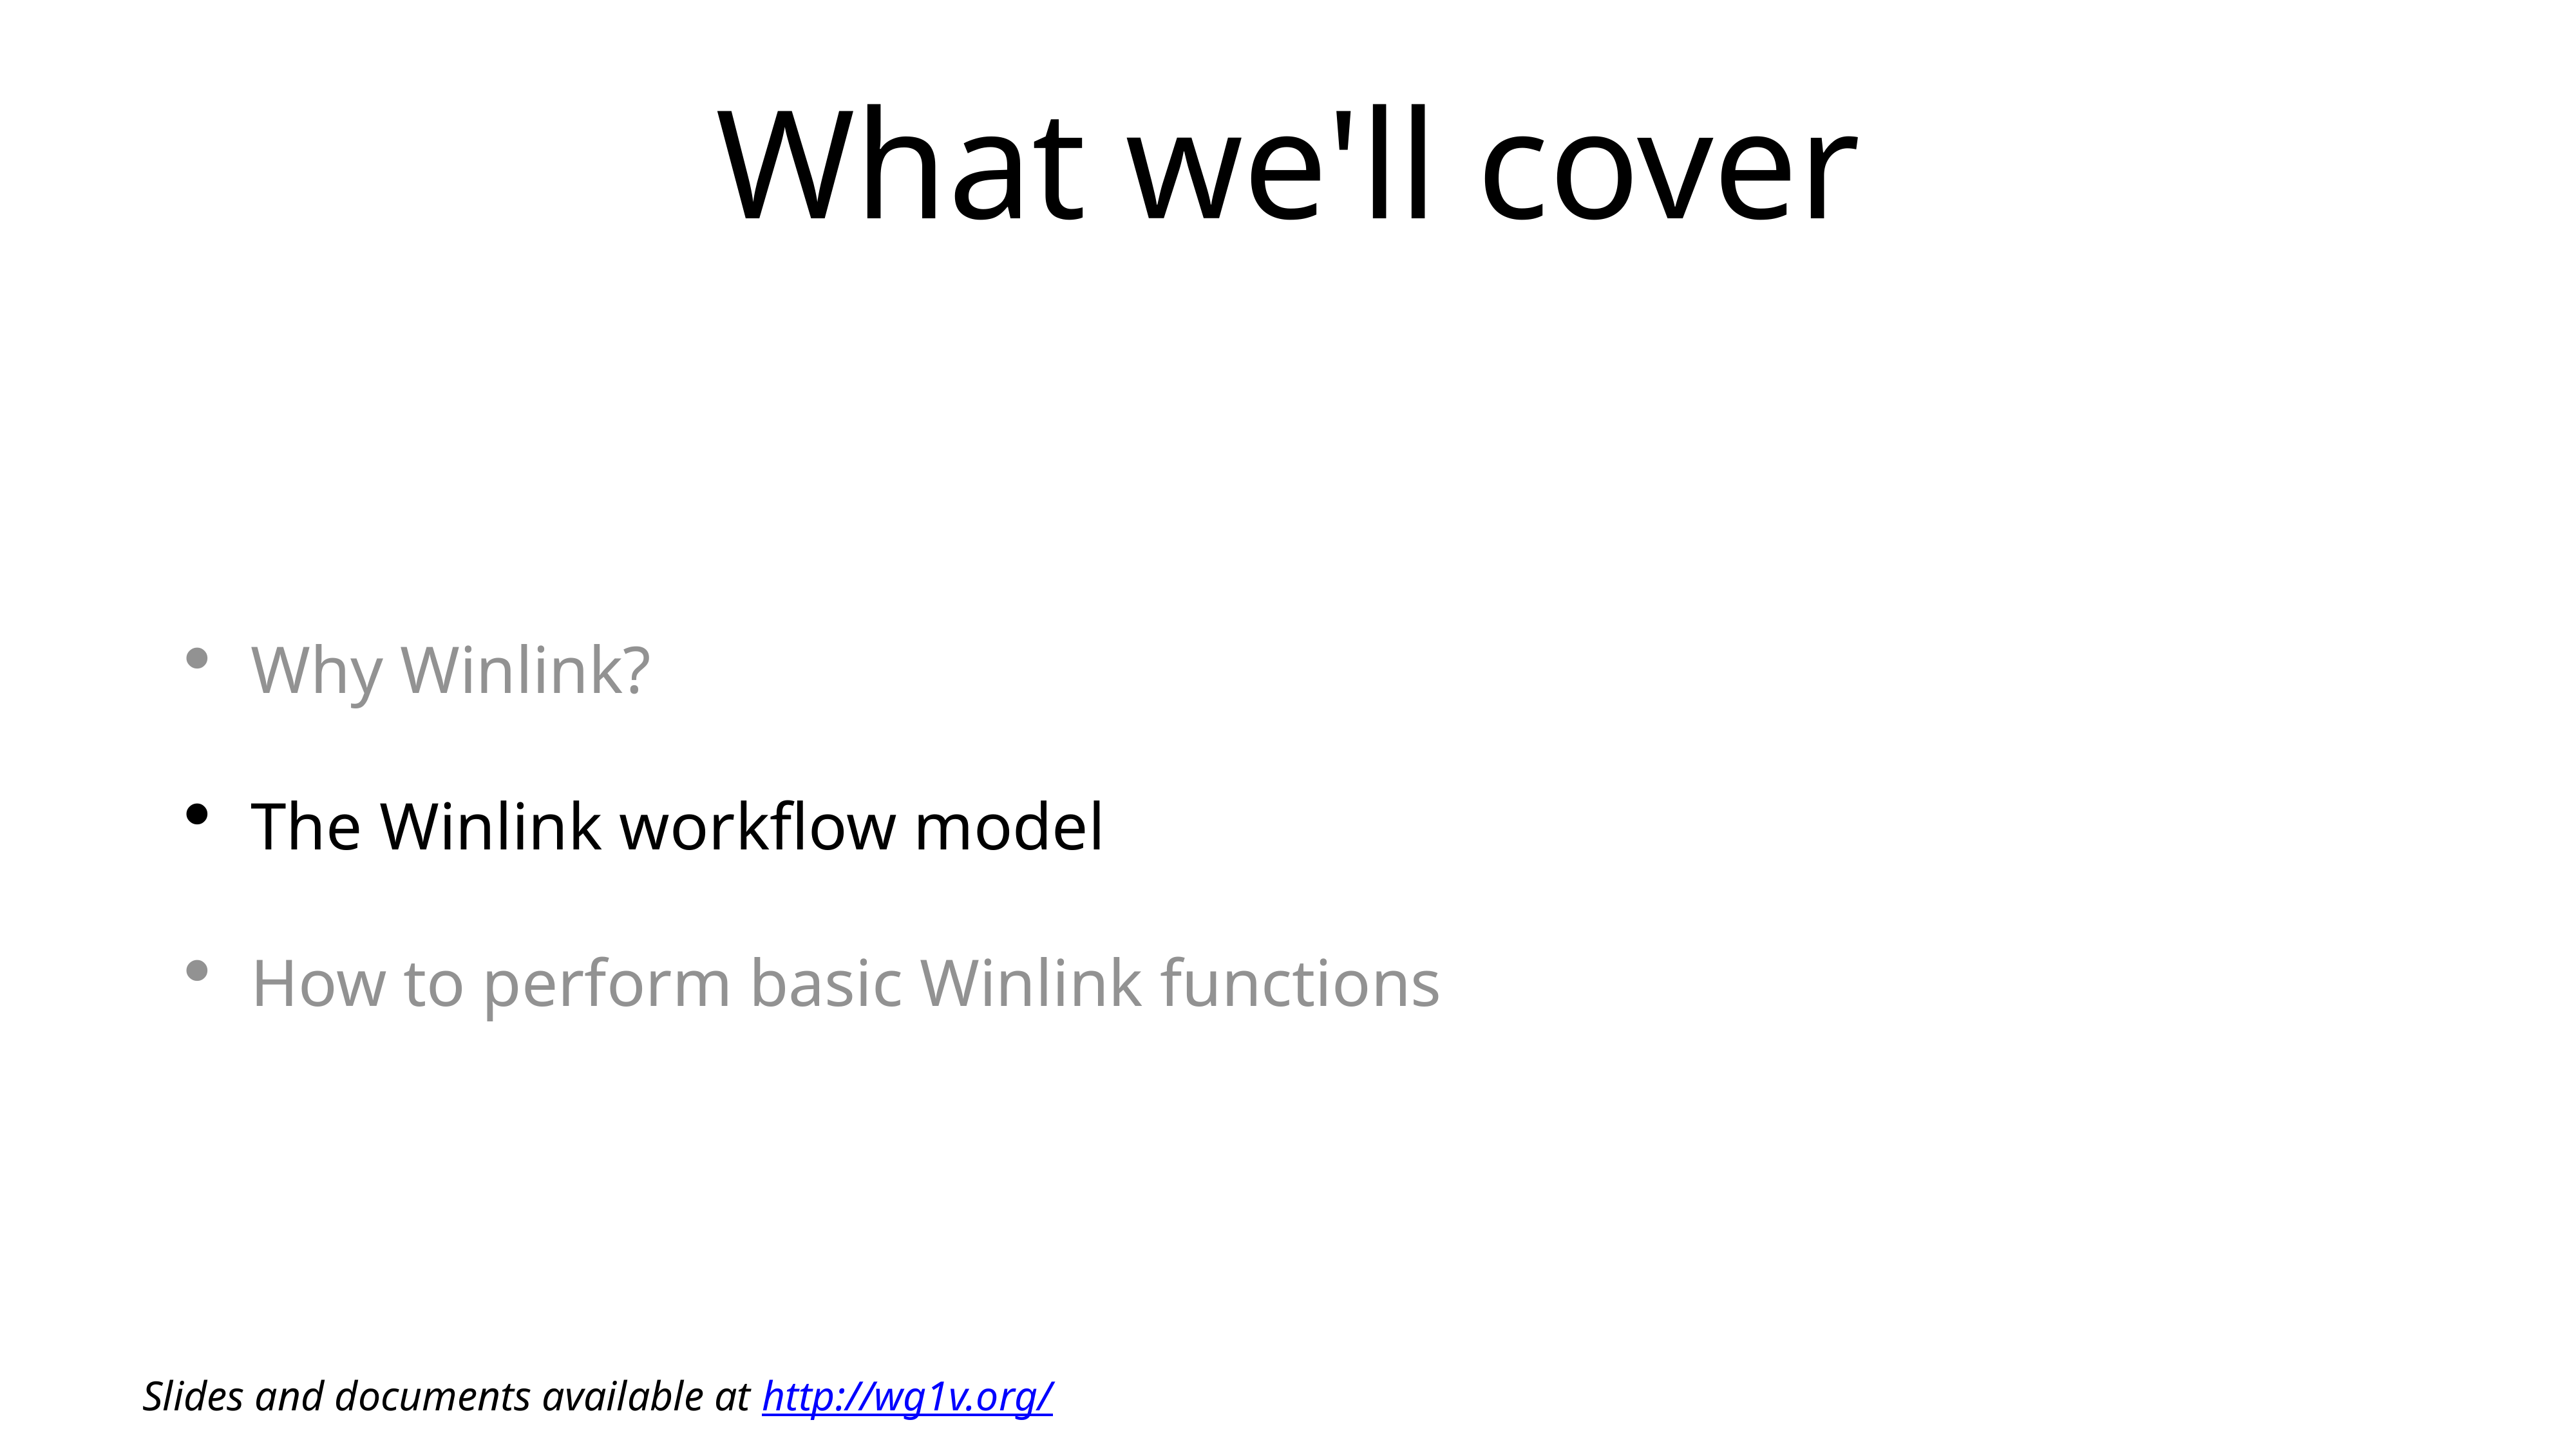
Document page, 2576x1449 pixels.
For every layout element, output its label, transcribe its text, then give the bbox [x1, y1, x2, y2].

list Why Winlink? The Winlink workflow model How to perform basic Winlink functions [178, 332, 2398, 1316]
title What we'll cover [178, 37, 2398, 279]
